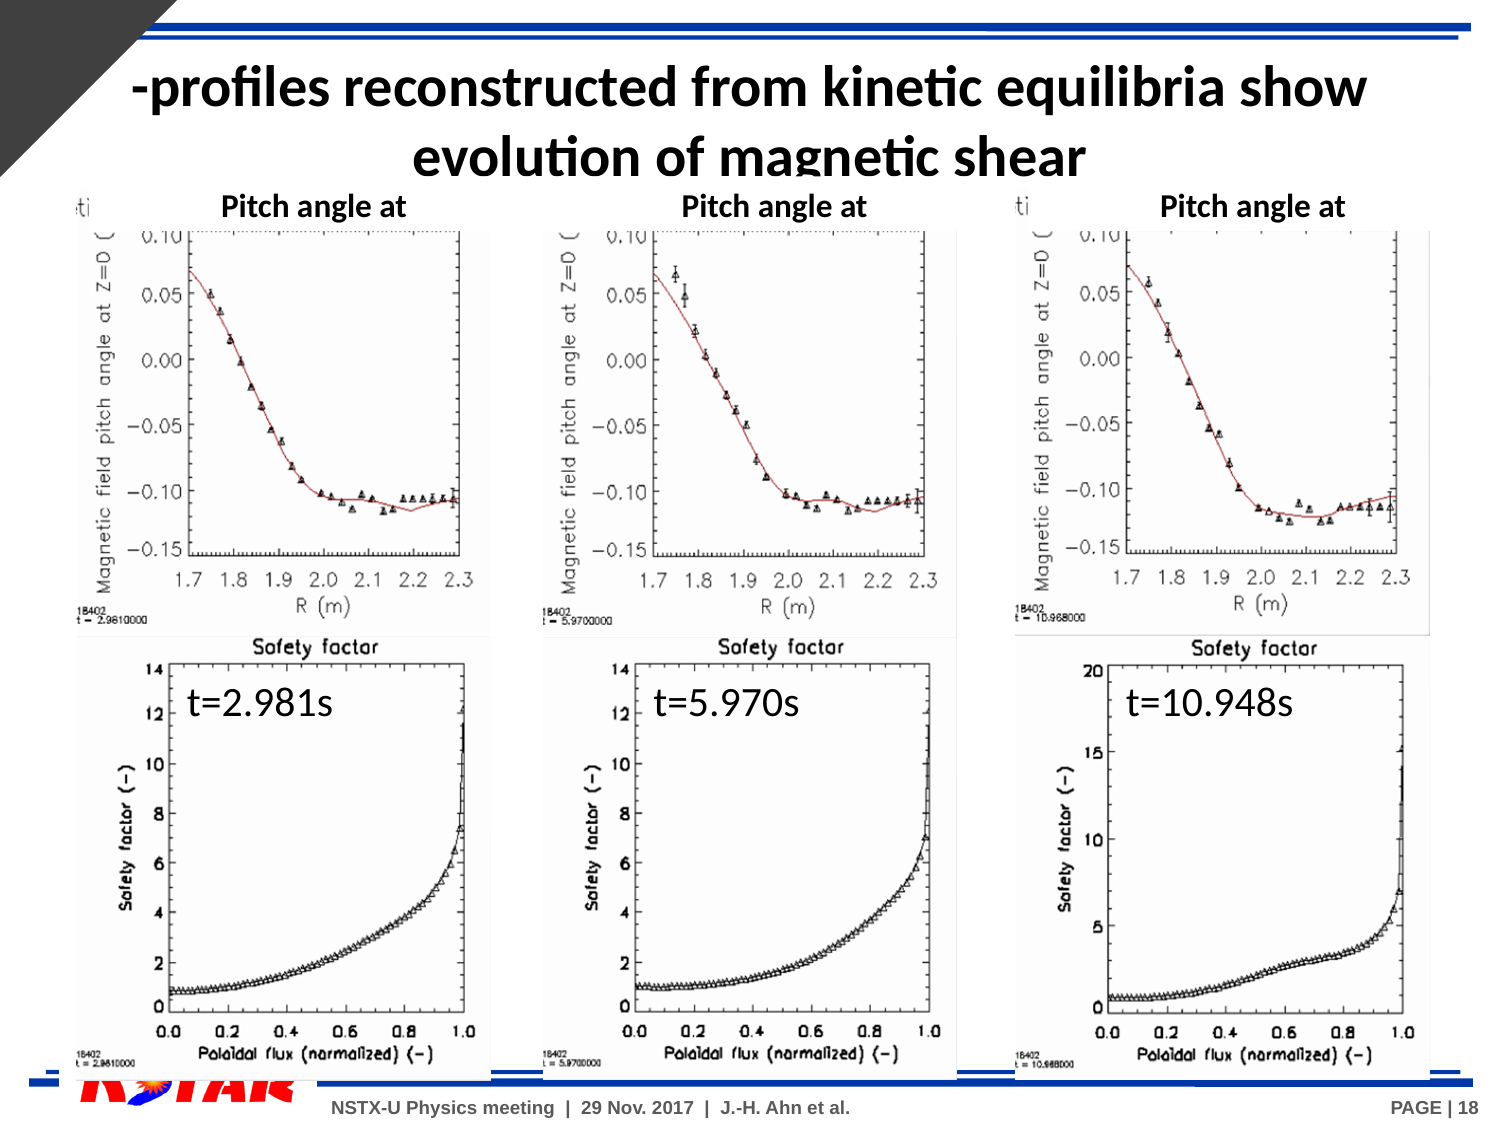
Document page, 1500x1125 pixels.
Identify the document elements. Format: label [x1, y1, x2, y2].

text_box [542, 645, 957, 1080]
text_box [76, 643, 491, 1081]
picture [59, 1051, 317, 1111]
picture [76, 188, 491, 637]
text_box [1015, 642, 1430, 1080]
picture [542, 188, 957, 638]
text_box [0, 0, 178, 178]
picture [1015, 188, 1430, 636]
